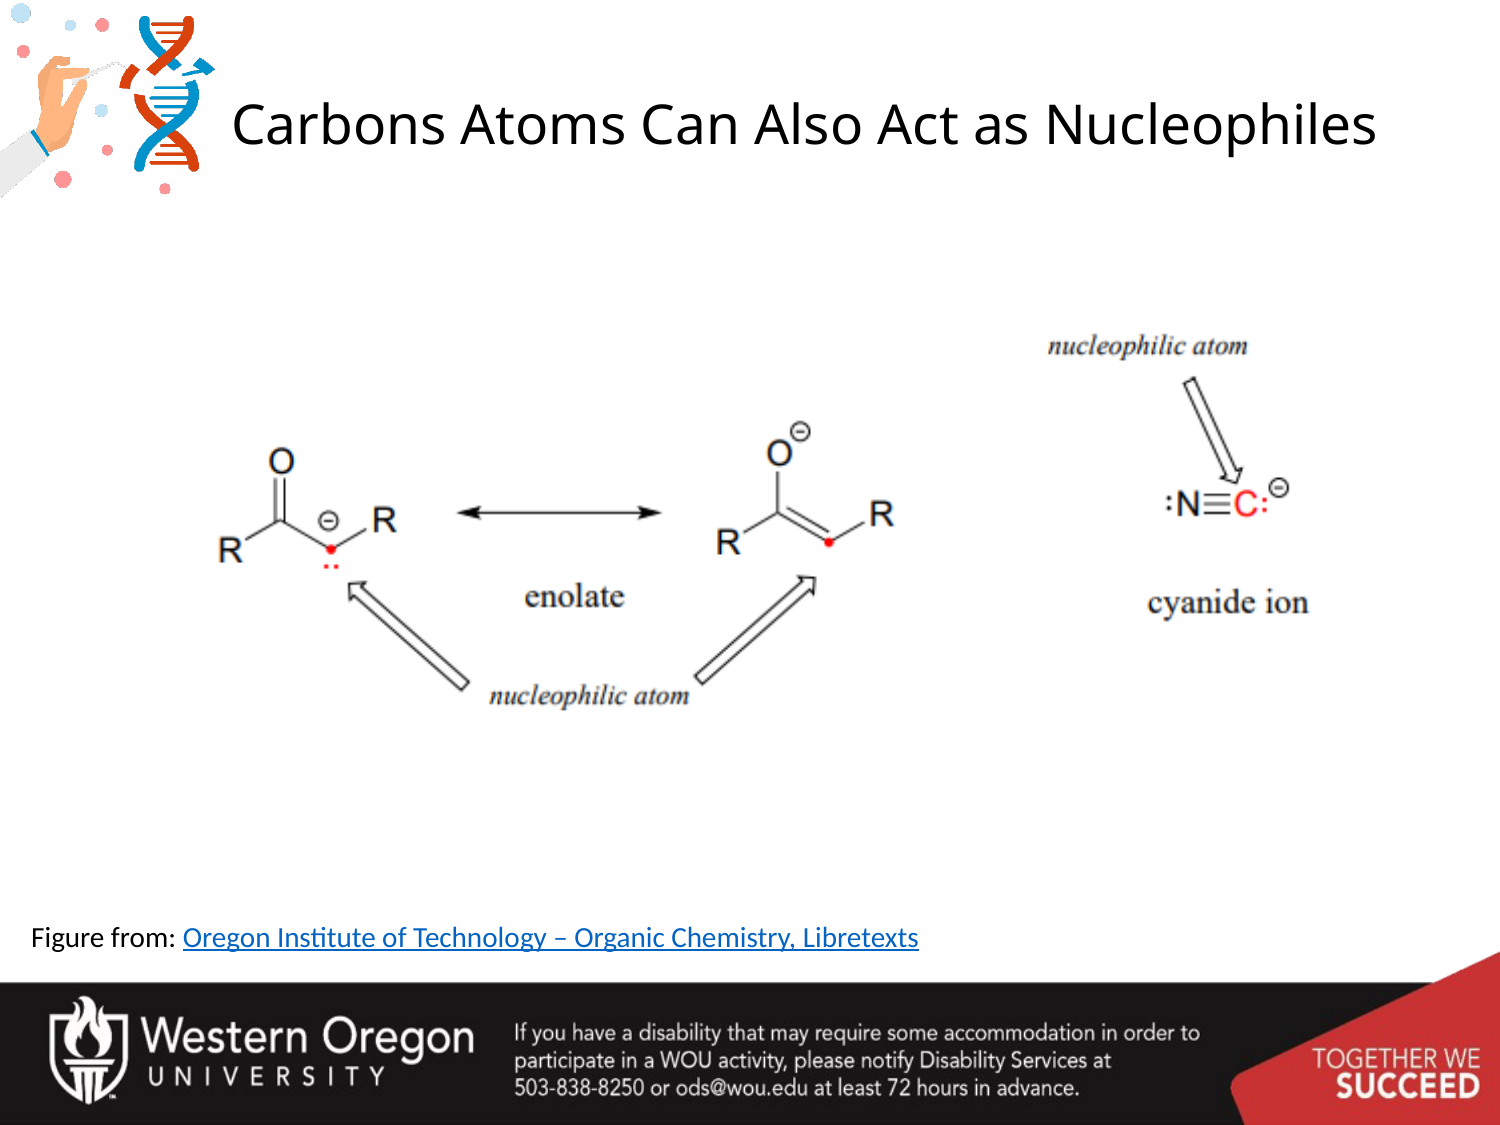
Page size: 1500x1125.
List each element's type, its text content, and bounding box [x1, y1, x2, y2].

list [175, 294, 1366, 739]
title Carbons Atoms Can Also Act as Nucleophiles [214, 62, 1397, 191]
picture [0, 3, 215, 198]
text_box Figure from: Oregon Institute of Technology – Organic Chemistry, Libretexts [16, 910, 1193, 961]
picture [0, 946, 1500, 1125]
